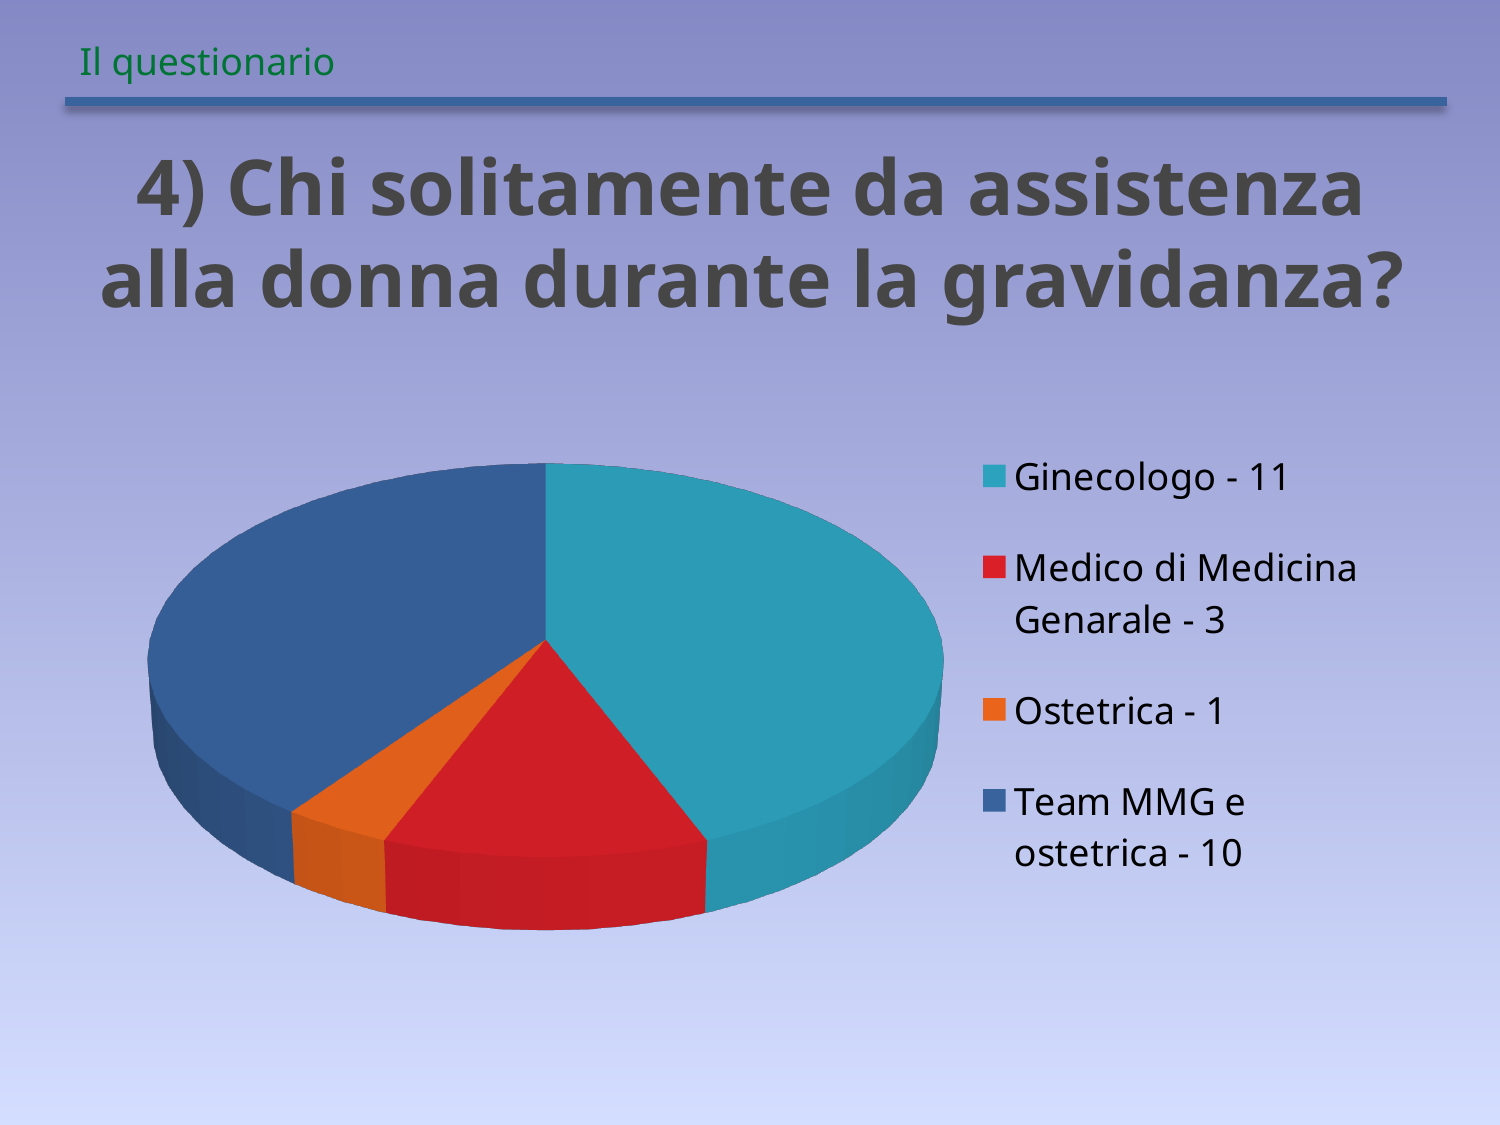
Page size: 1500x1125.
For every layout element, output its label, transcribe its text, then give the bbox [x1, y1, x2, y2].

title 4) Chi solitamente da assistenza alla donna durante la gravidanza? [76, 118, 1427, 314]
text_box Il questionario [64, 30, 1436, 91]
chart [76, 314, 1427, 1081]
